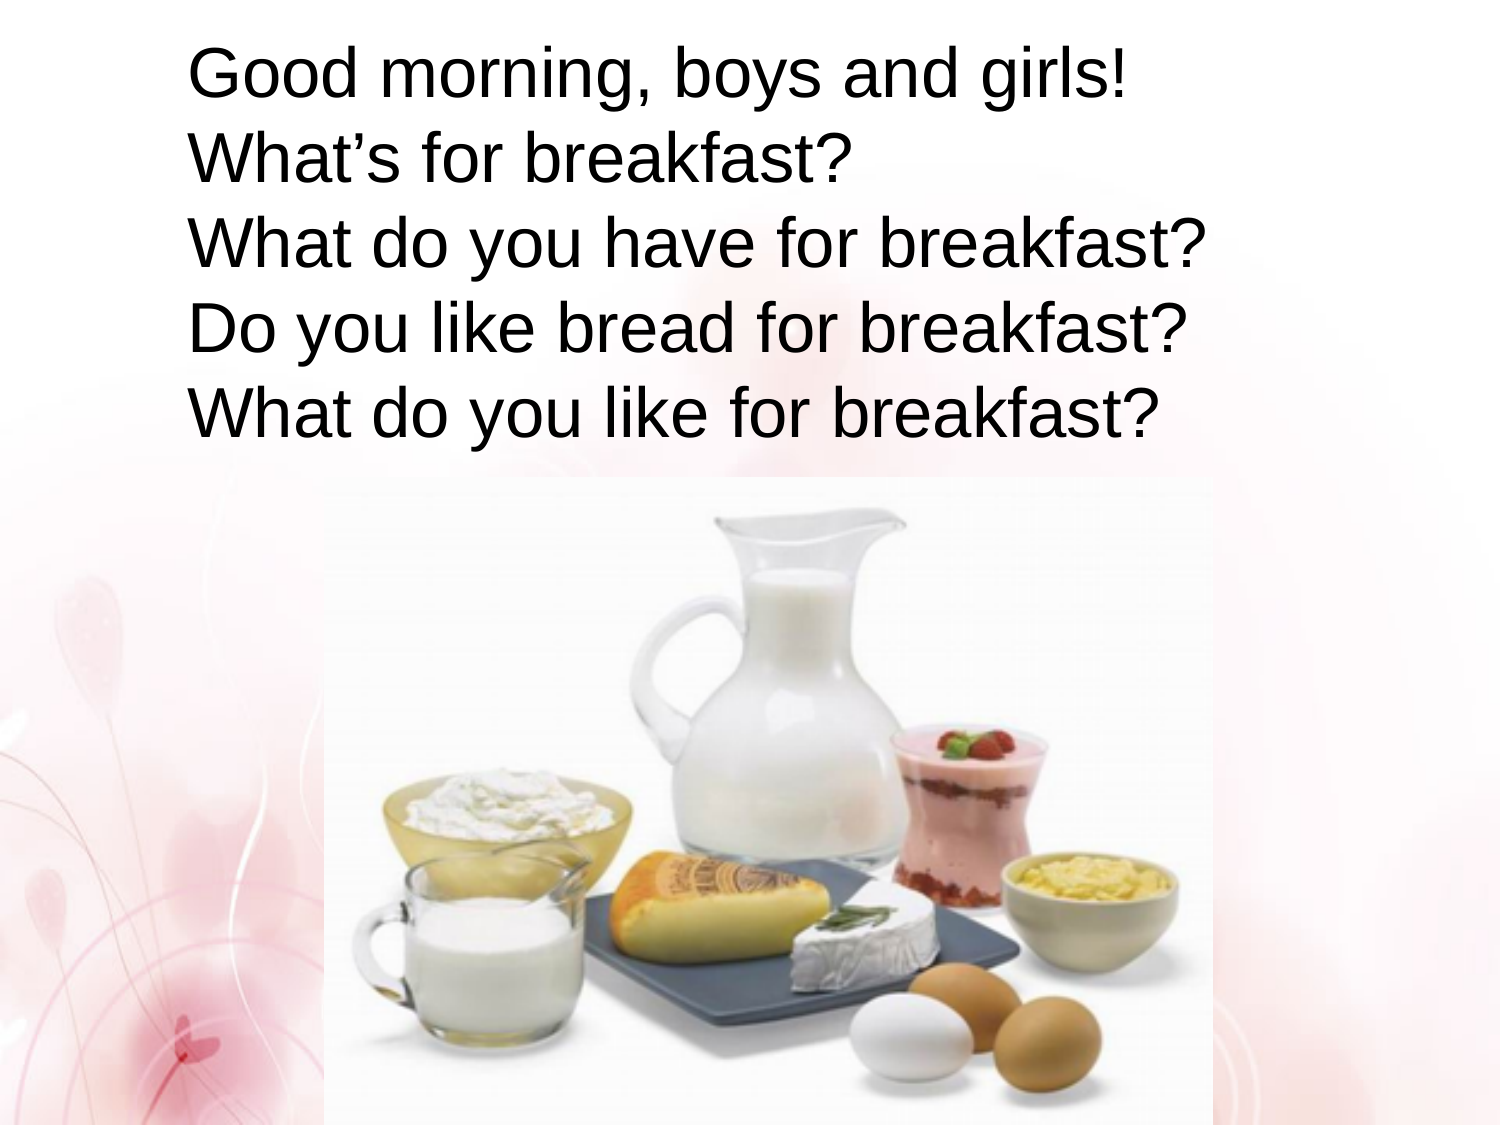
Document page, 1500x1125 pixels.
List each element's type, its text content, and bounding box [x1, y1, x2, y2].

text_box Good morning, boys and girls! What’s for breakfast? What do you have for breakfast? Do you like bread for breakfast? What do you like for breakfast? [171, 19, 1334, 545]
picture [0, 0, 1500, 1125]
